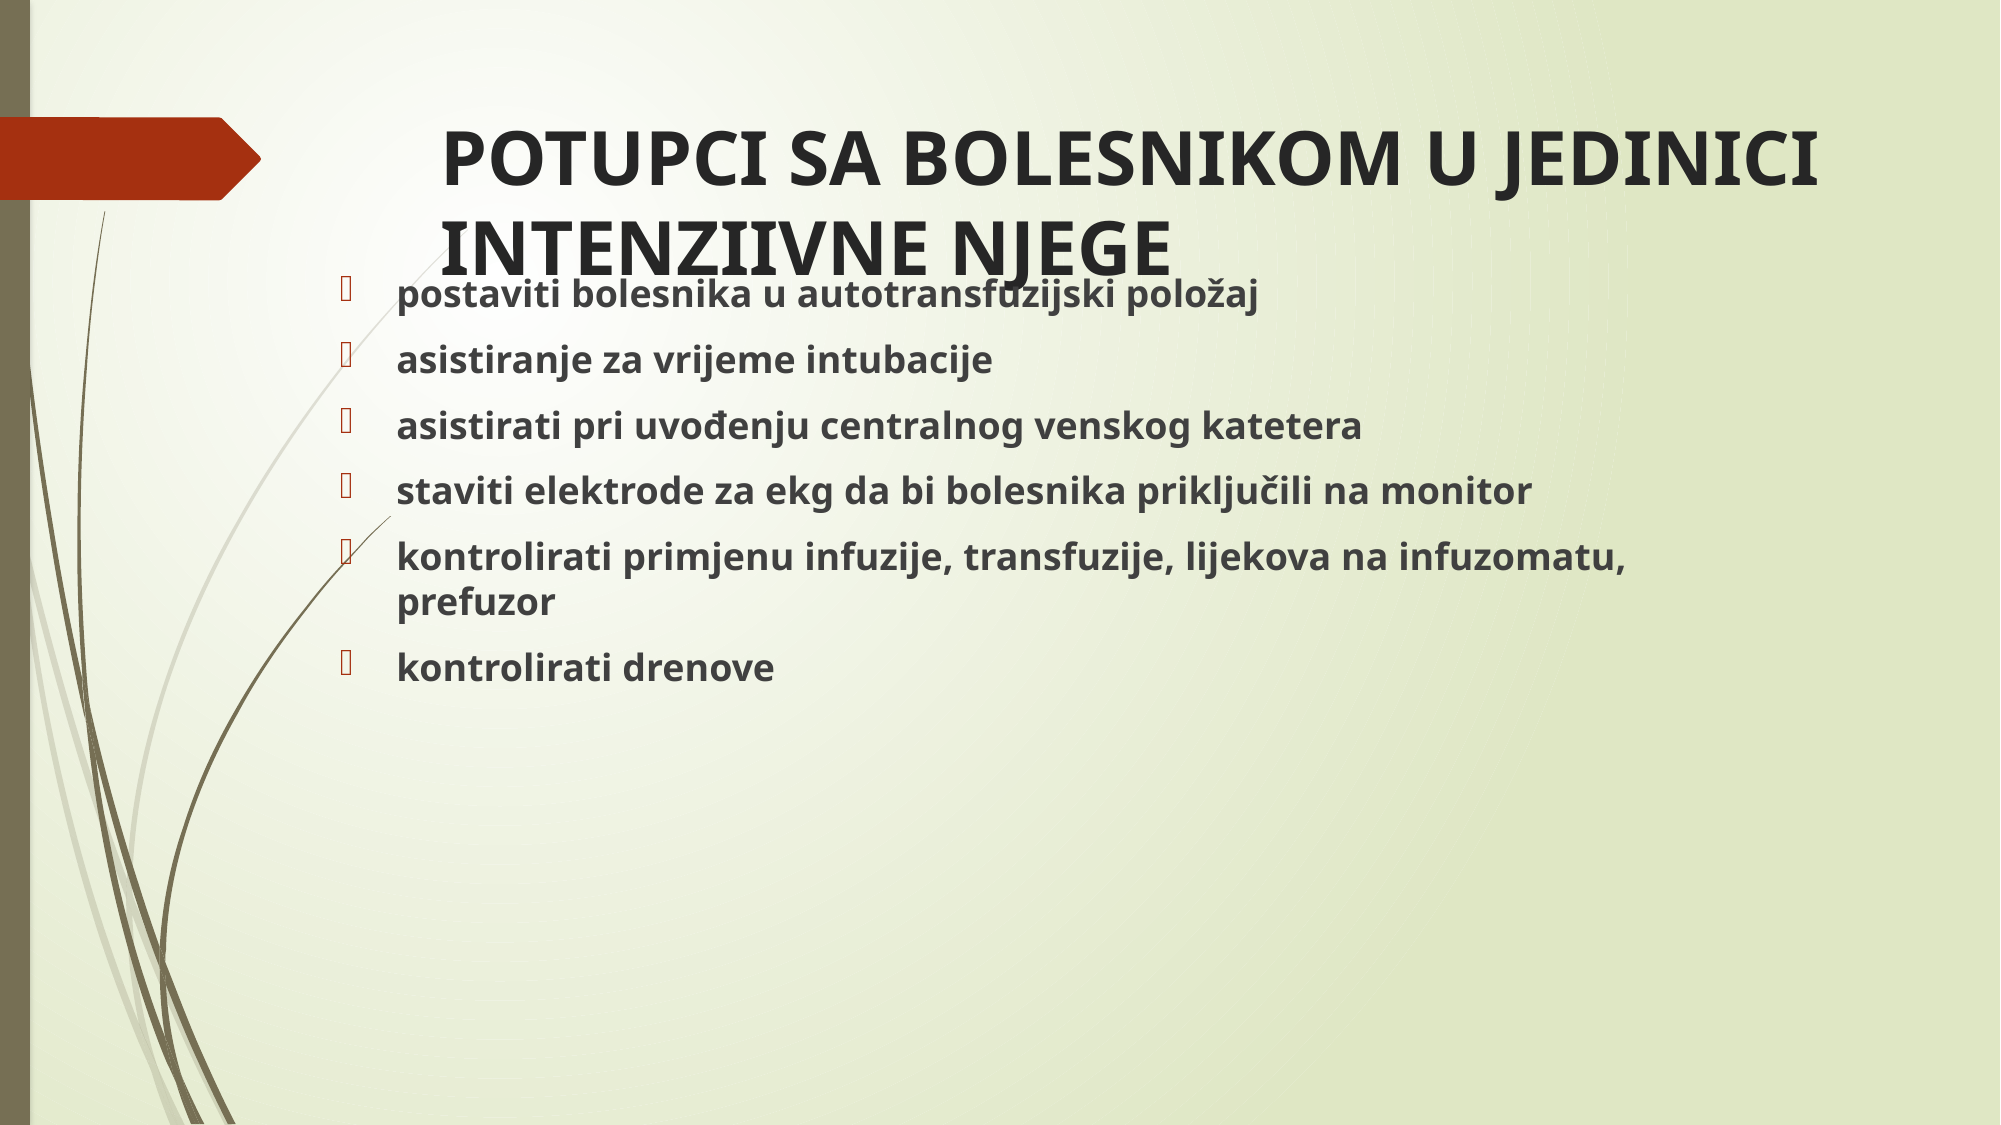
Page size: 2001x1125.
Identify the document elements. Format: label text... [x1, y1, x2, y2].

title POTUPCI SA BOLESNIKOM U JEDINICI INTENZIIVNE NJEGE [425, 102, 1888, 313]
list postaviti bolesnika u autotransfuzijski položaj asistiranje za vrijeme intubacije asistirati pri uvođenju centralnog venskog katetera staviti elektrode za ekg da bi bolesnika priključili na monitor kontrolirati primjenu infuzije, transfuzije, lijekova na infuzomatu, prefuzor kontrolirati drenove [324, 262, 1733, 1106]
